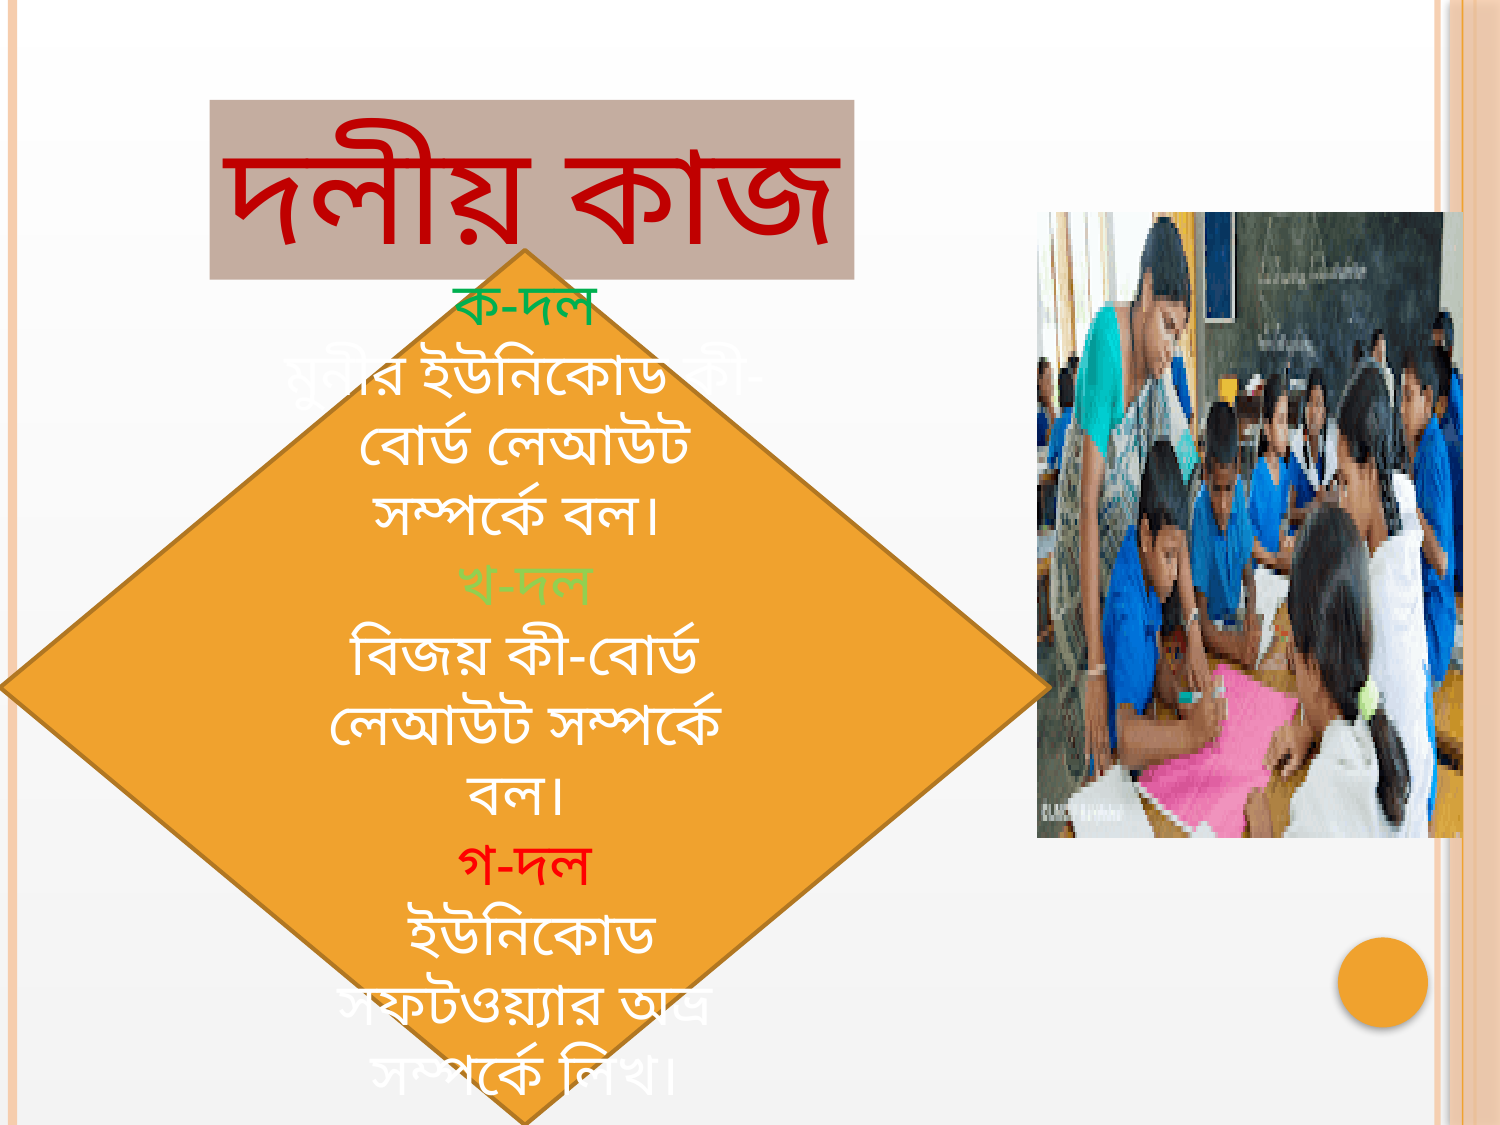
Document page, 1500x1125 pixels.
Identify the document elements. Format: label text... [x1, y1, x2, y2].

picture [1036, 211, 1463, 838]
text_box ক-দল মুনীর ইউনিকোড কী-বোর্ড লেআউট সম্পর্কে বল। খ-দল বিজয় কী-বোর্ড লেআউট সম্পর্কে বল। গ-দল ইউনিকোড সফটওয়্যার অভ্র সম্পর্কে লিখ। [0, 248, 1031, 1125]
text_box দলীয় কাজ [209, 99, 855, 280]
